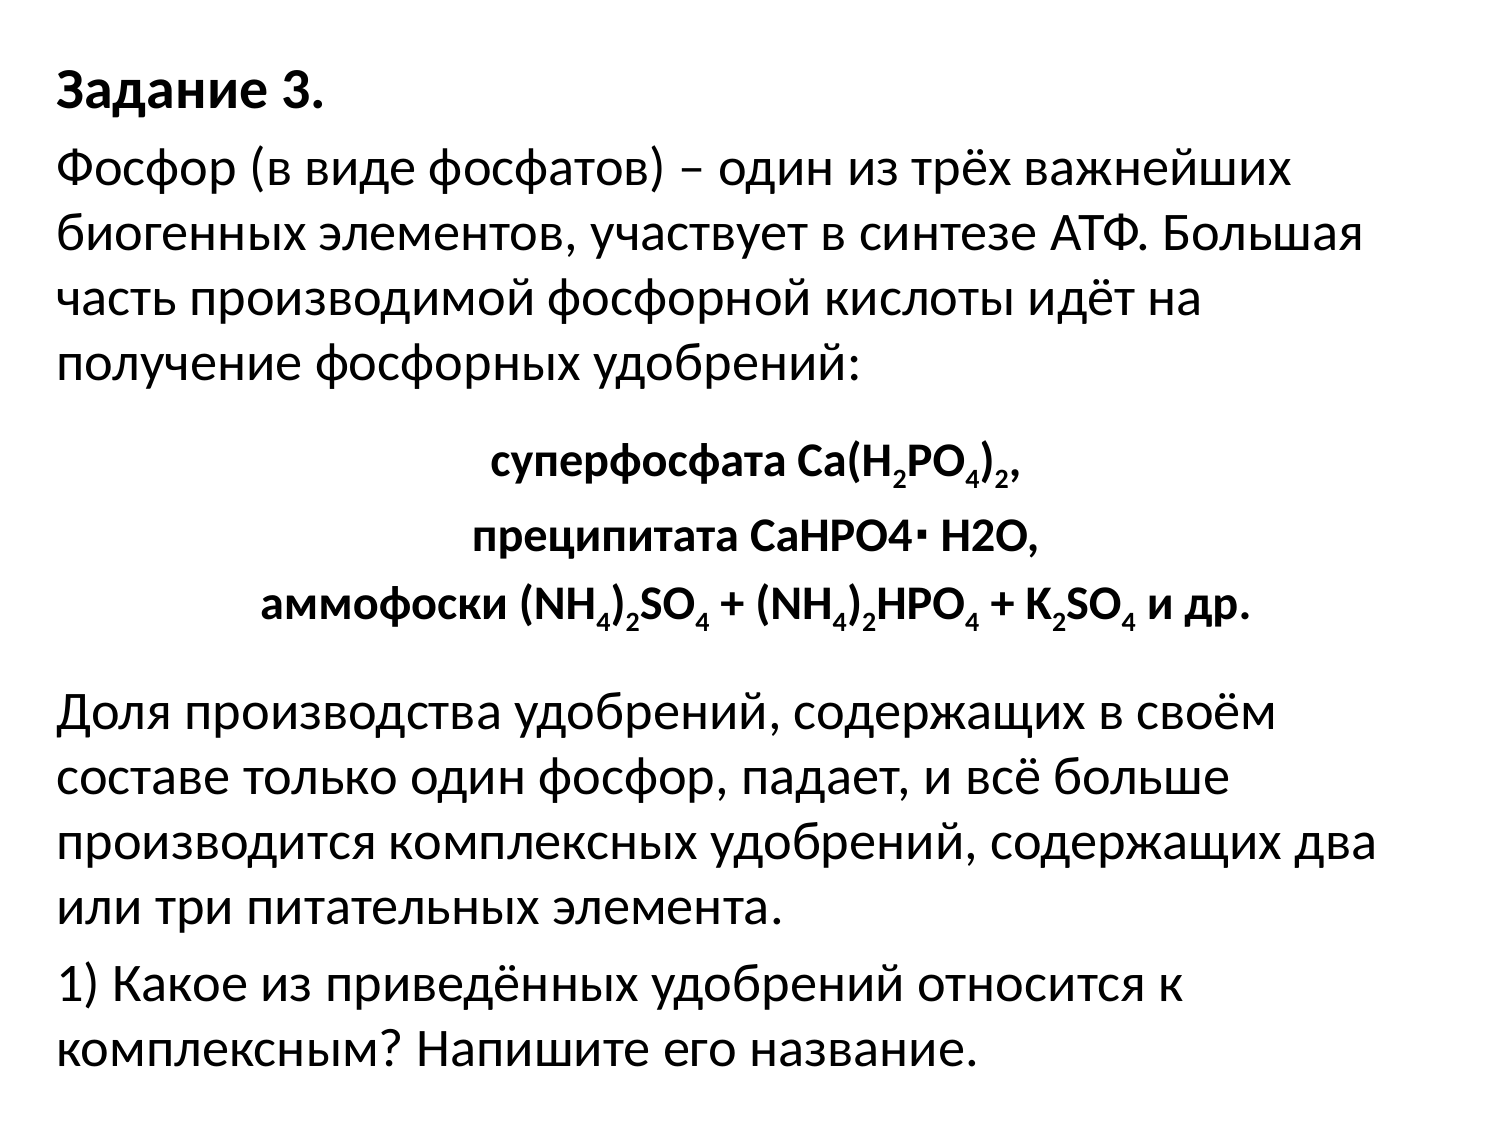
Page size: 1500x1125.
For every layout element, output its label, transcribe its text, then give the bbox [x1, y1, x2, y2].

list Задание 3. Фосфор (в виде фосфатов) – один из трёх важнейших биогенных элементов, участвует в синтезе АТФ. Большая часть производимой фосфорной кислоты идёт на получение фосфорных удобрений: суперфосфата Ca(H2PO4)2, преципитата СаНРО4⋅ Н2О, аммофоски (NH4)2SO4 + (NH4)2HPO4 + K2SO4 и др. Доля производства удобрений, содержащих в своём составе только один фосфор, падает, и всё больше производится комплексных удобрений, содержащих два или три питательных элемента. 1) Какое из приведённых удобрений относится к комплексным? Напишите его название. [41, 42, 1471, 1094]
